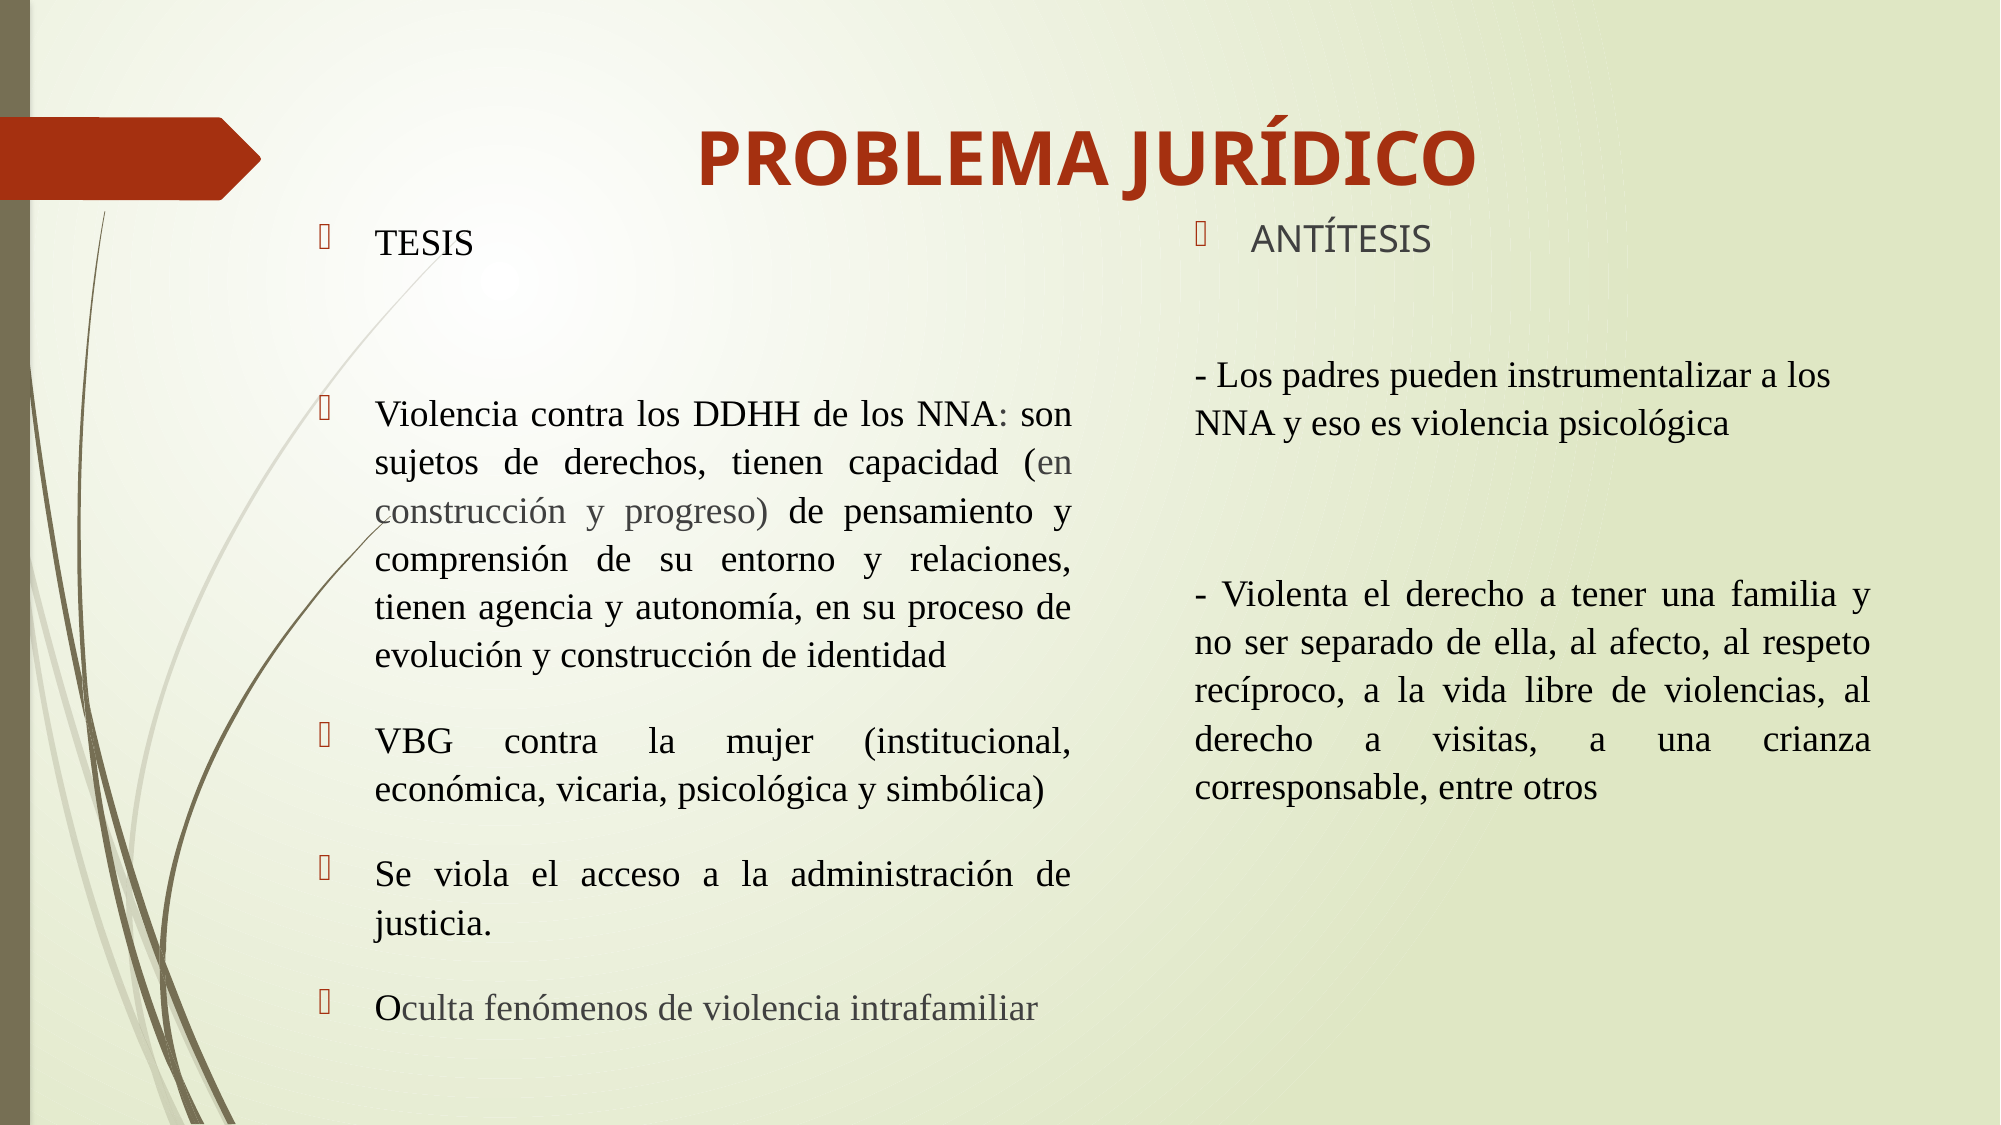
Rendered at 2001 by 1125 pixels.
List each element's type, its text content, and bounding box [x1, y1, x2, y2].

title PROBLEMA JURÍDICO [356, 102, 1819, 313]
list TESIS Violencia contra los DDHH de los NNA: son sujetos de derechos, tienen capacidad (en construcción y progreso) de pensamiento y comprensión de su entorno y relaciones, tienen agencia y autonomía, en su proceso de evolución y construcción de identidad VBG contra la mujer (institucional, económica, vicaria, psicológica y simbólica) Se viola el acceso a la administración de justicia. Oculta fenómenos de violencia intrafamiliar [303, 207, 1088, 1125]
list ANTÍTESIS - Los padres pueden instrumentalizar a los NNA y eso es violencia psicológica - Violenta el derecho a tener una familia y no ser separado de ella, al afecto, al respeto recíproco, a la vida libre de violencias, al derecho a visitas, a una crianza corresponsable, entre otros [1179, 207, 1888, 969]
